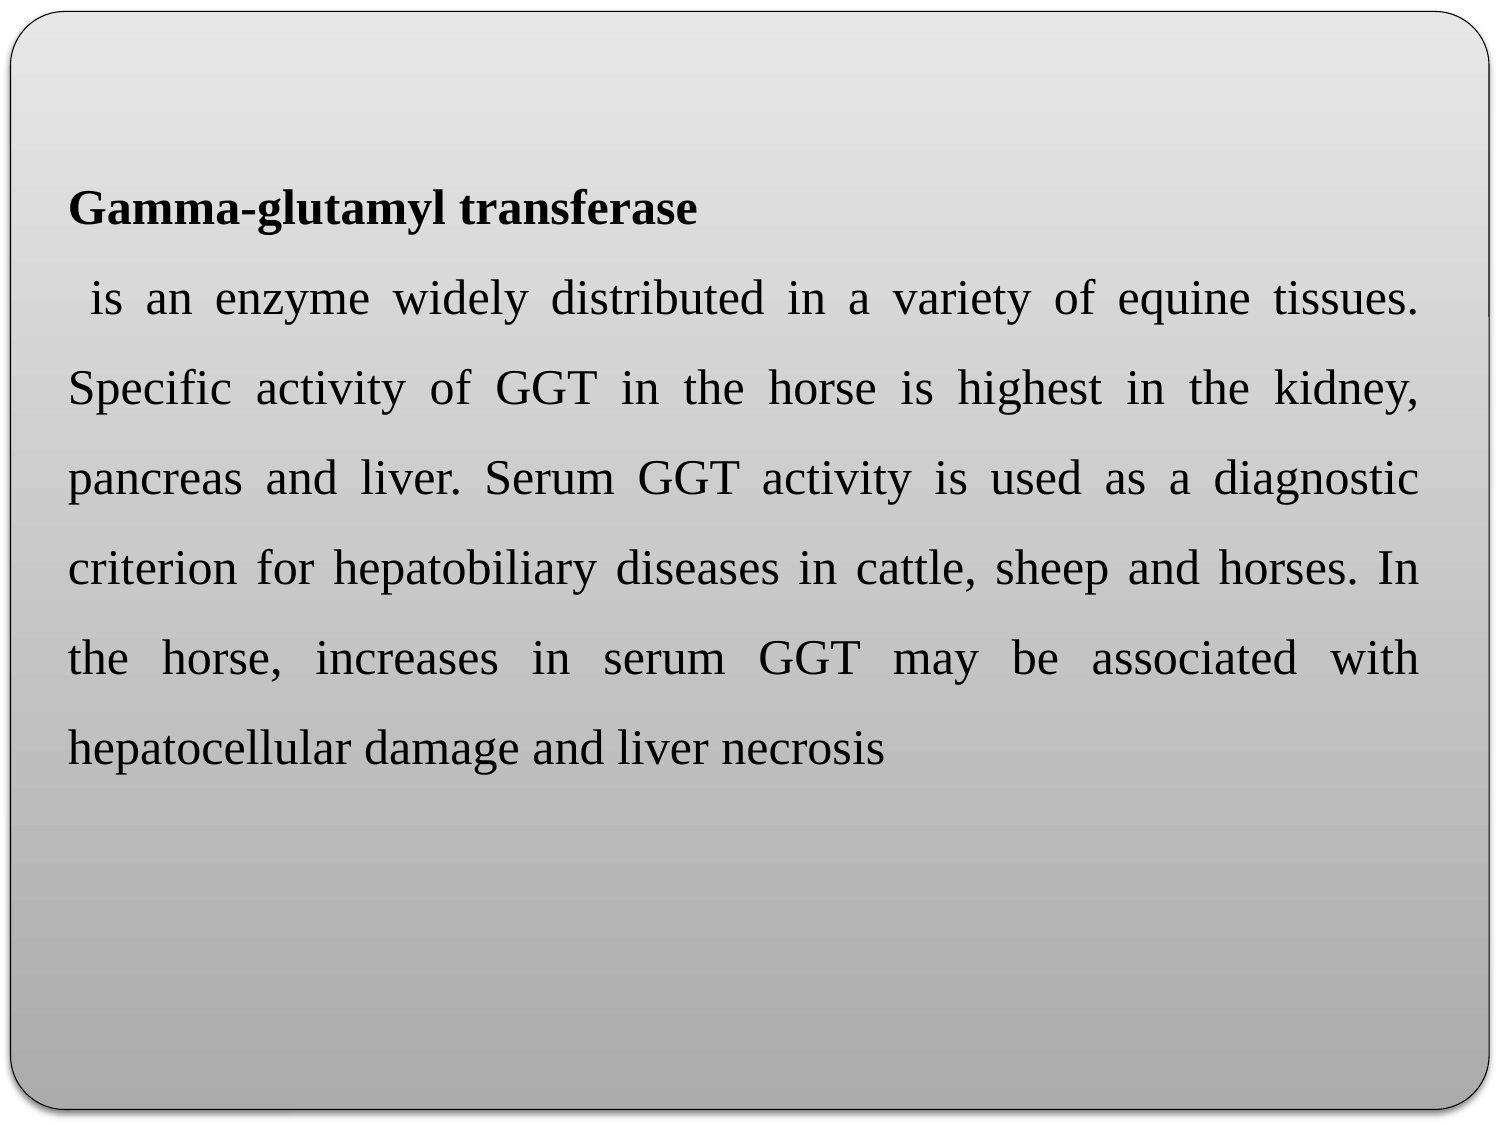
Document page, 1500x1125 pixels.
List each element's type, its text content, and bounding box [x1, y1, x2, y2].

text_box Gamma-glutamyl transferase is an enzyme widely distributed in a variety of equine tissues. Specific activity of GGT in the horse is highest in the kidney, pancreas and liver. Serum GGT activity is used as a diagnostic criterion for hepatobiliary diseases in cattle, sheep and horses. In the horse, increases in serum GGT may be associated with hepatocellular damage and liver necrosis [53, 137, 1436, 782]
